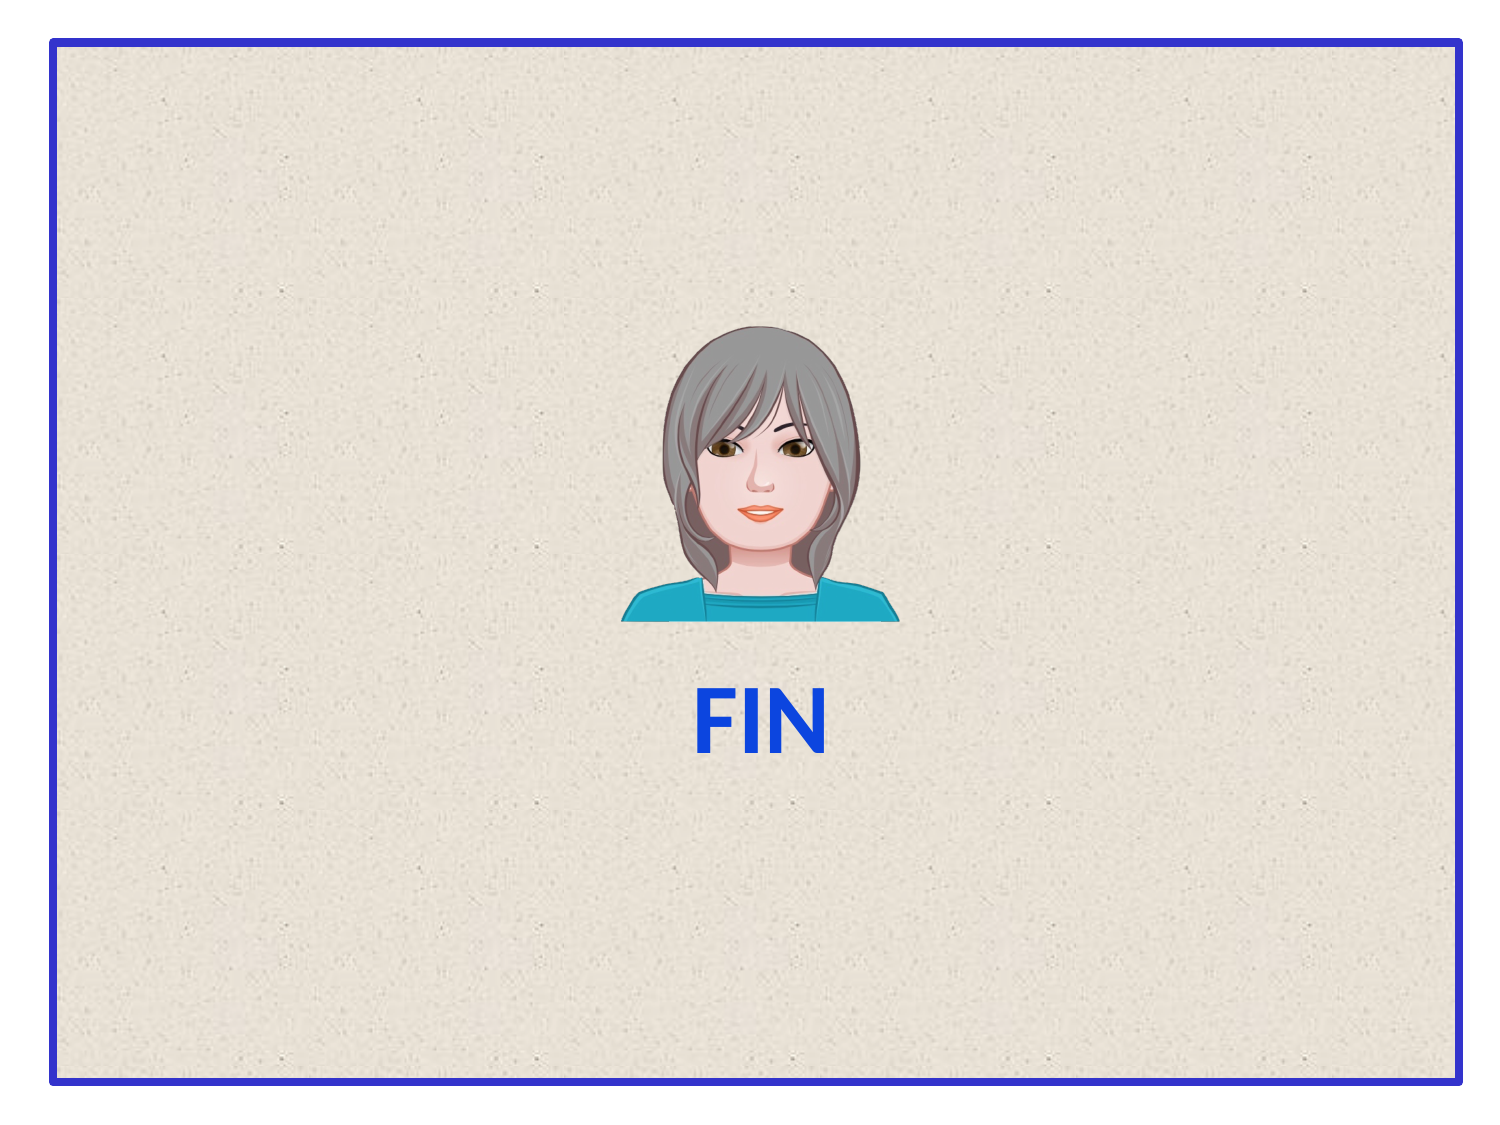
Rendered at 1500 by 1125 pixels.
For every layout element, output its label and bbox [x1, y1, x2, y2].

text_box [53, 42, 1459, 1083]
picture [619, 326, 901, 622]
